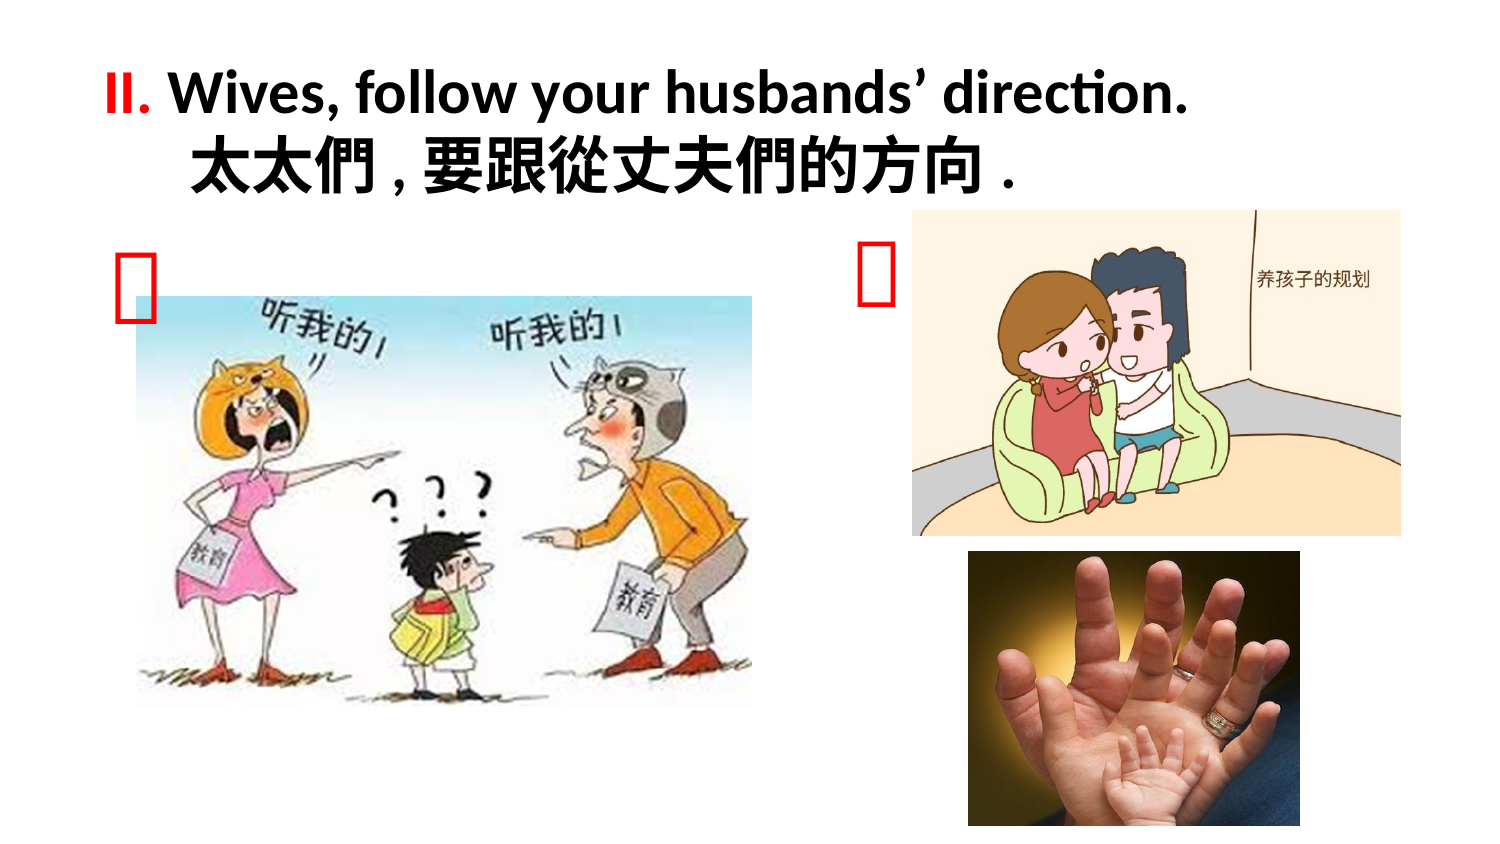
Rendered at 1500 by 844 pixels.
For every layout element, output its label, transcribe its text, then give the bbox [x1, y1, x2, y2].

picture [912, 210, 1401, 536]
text_box II. Wives, follow your husbands’ direction. 太太們,要跟從丈夫們的方向. [88, 43, 1294, 209]
text_box  [91, 217, 182, 353]
picture [968, 551, 1300, 826]
text_box  [834, 208, 913, 333]
picture [136, 296, 752, 706]
